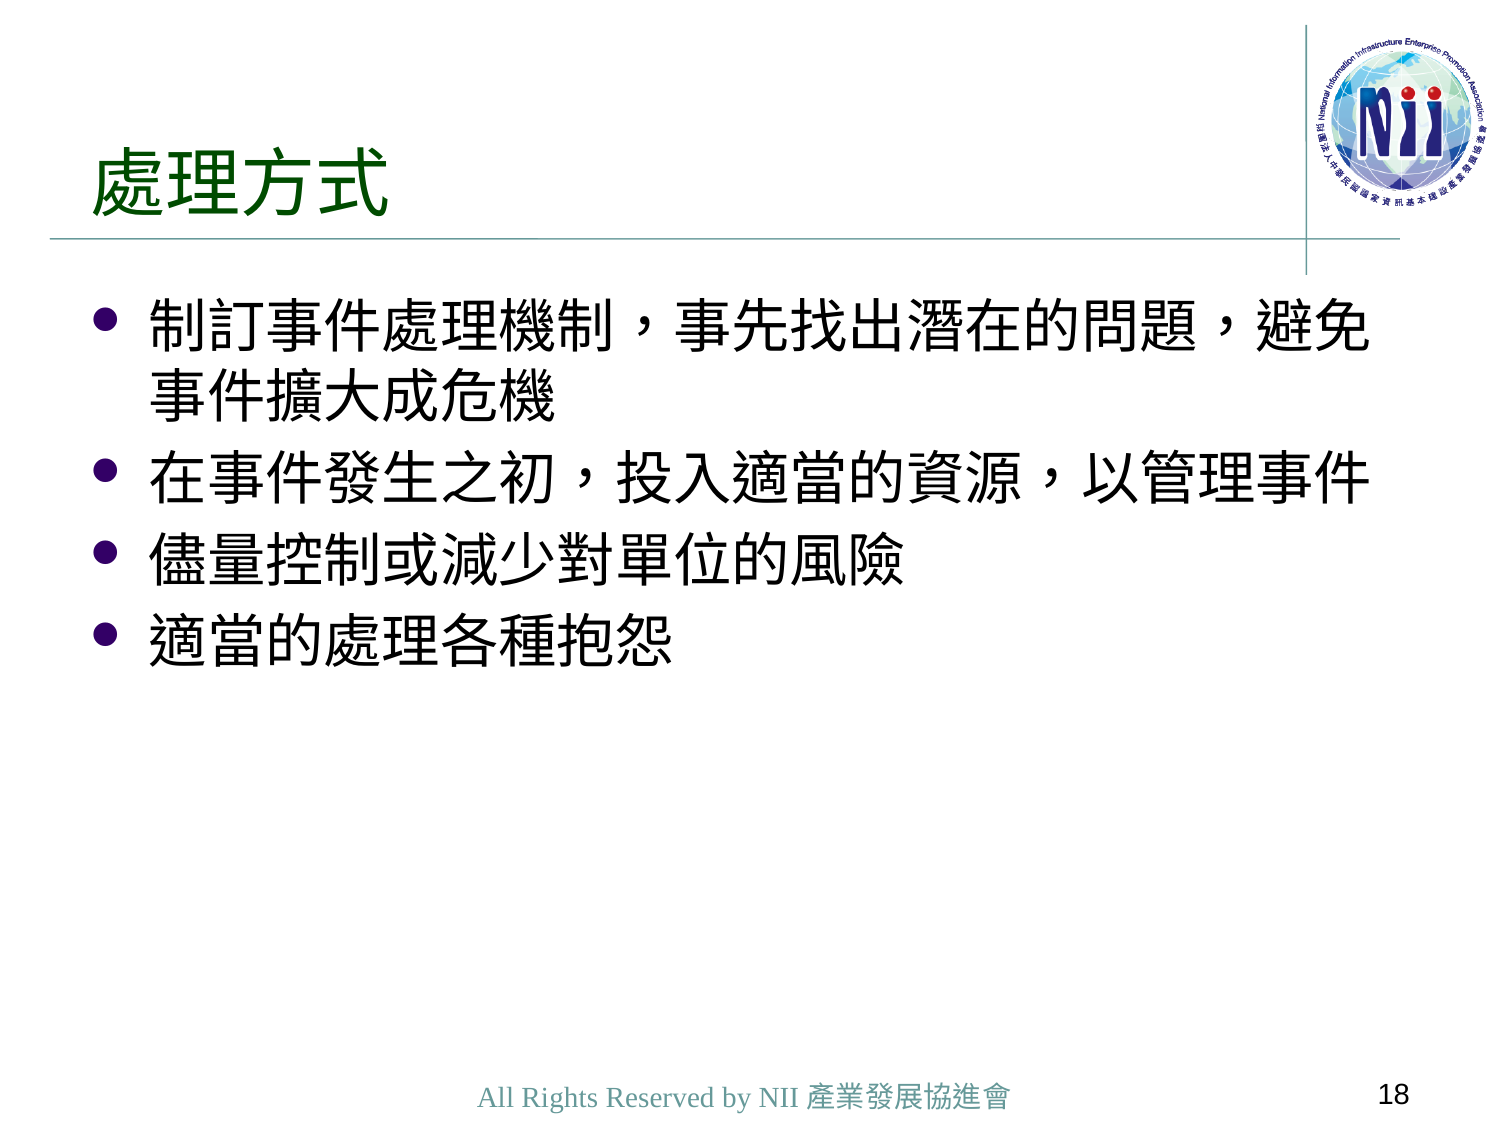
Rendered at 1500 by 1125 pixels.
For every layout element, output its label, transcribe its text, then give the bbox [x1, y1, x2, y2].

picture [1316, 38, 1488, 208]
list 制訂事件處理機制，事先找出潛在的問題，避免事件擴大成危機 在事件發生之初，投入適當的資源，以管理事件 儘量控制或減少對單位的風險 適當的處理各種抱怨 [74, 281, 1426, 1006]
slide_number 18 [1074, 1042, 1426, 1118]
title 處理方式 [74, 19, 1313, 233]
footer All Rights Reserved by NII產業發展協進會 [383, 1070, 1074, 1111]
